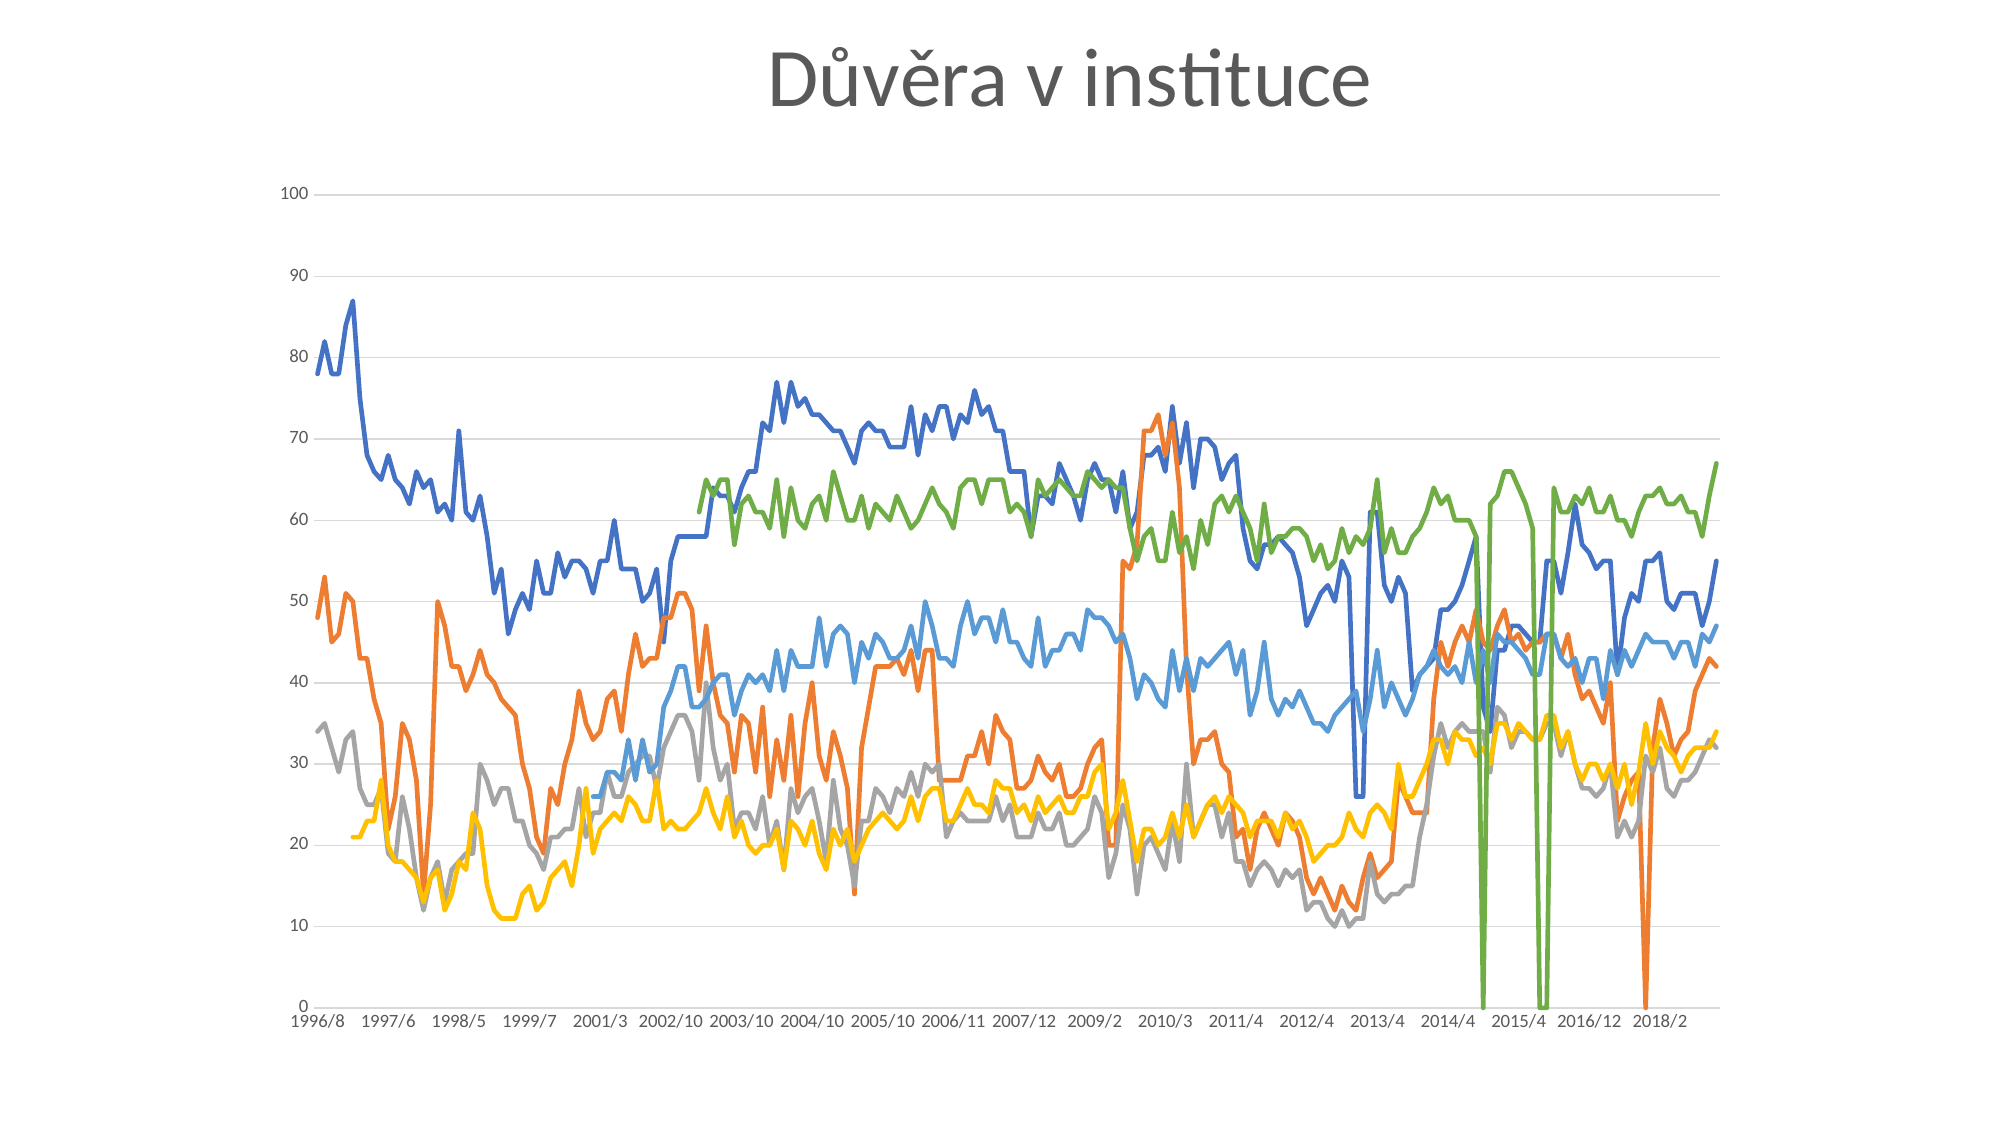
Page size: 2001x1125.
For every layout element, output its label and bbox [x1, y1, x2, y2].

chart [249, 0, 1750, 1125]
